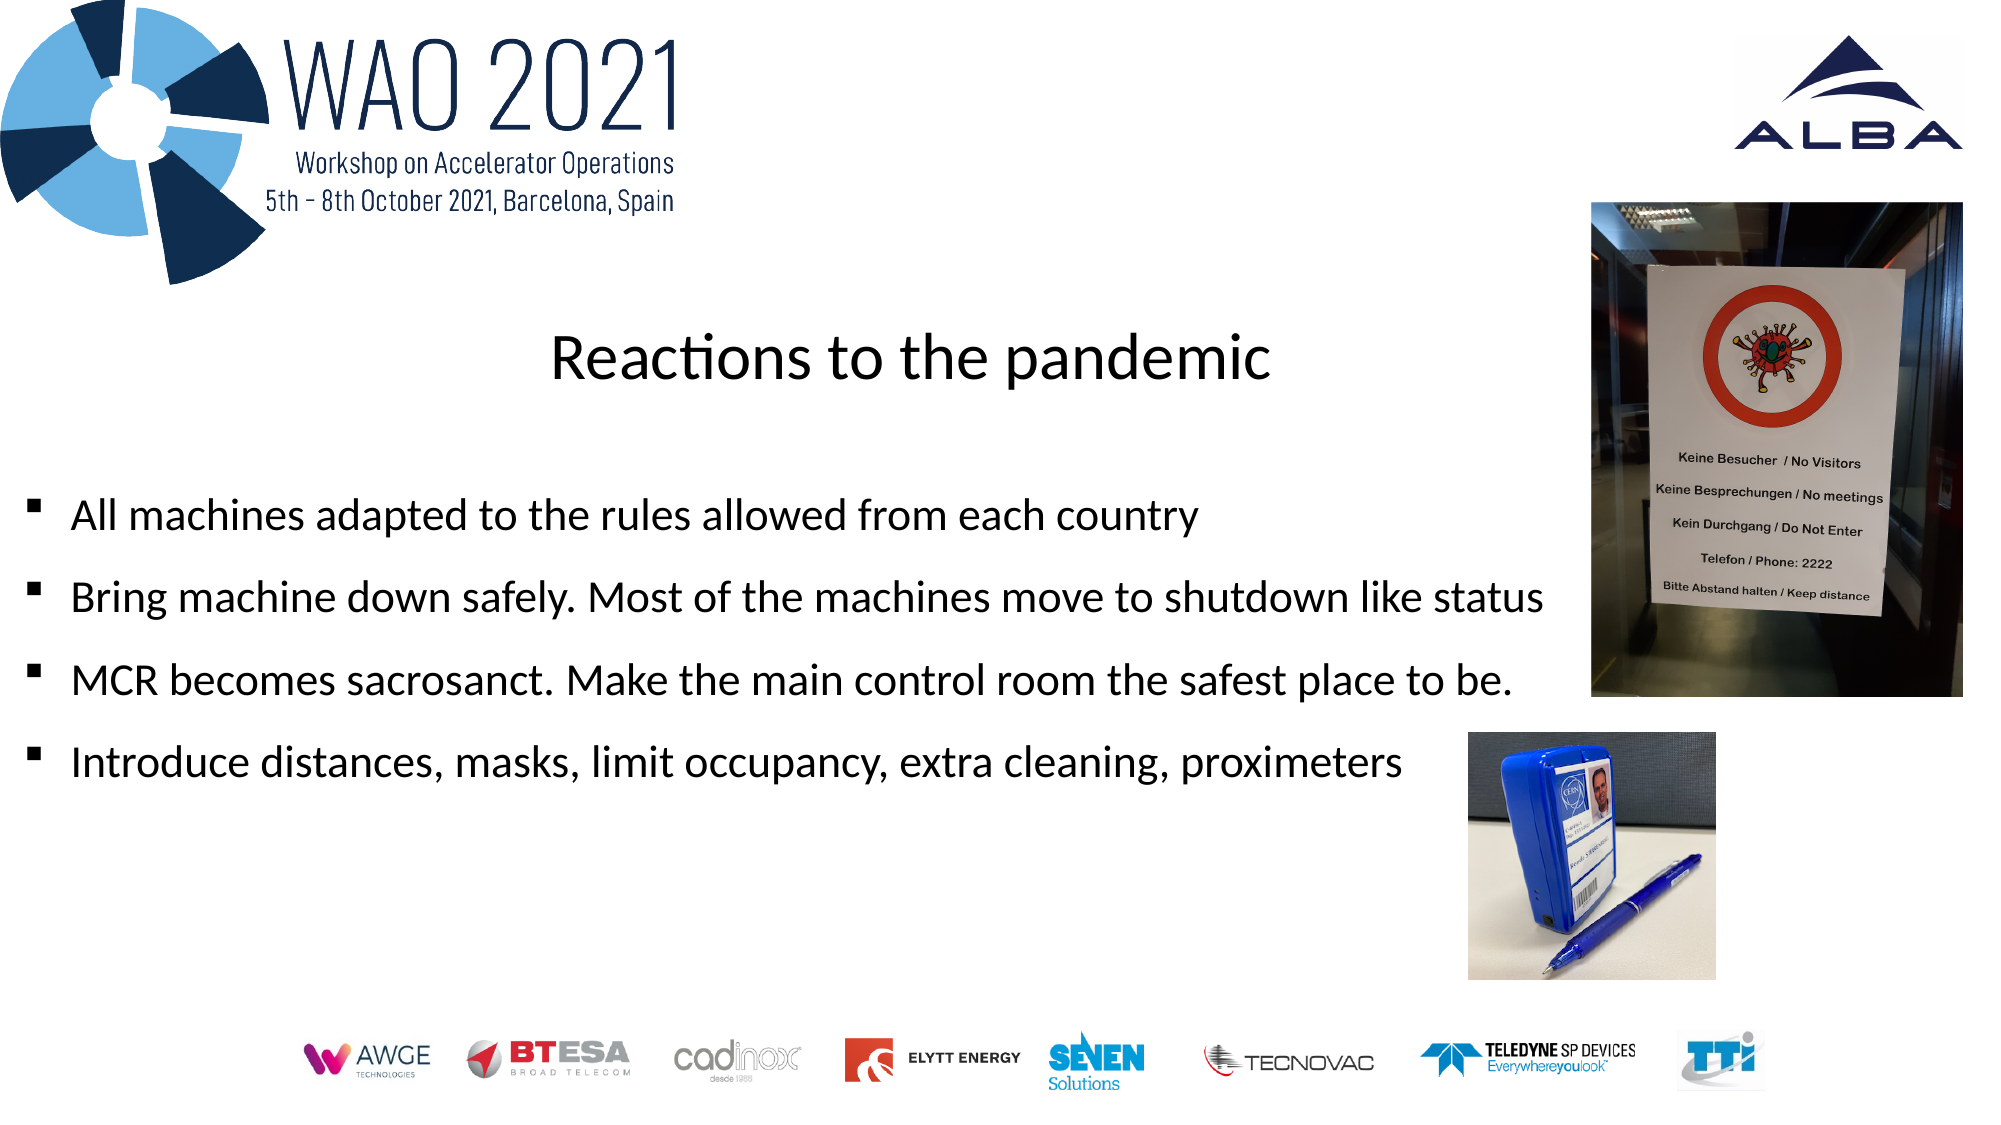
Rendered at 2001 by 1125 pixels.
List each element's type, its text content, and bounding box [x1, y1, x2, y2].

text_box Reactions to the pandemic [535, 265, 1288, 401]
picture [1734, 35, 1963, 150]
text_box All machines adapted to the rules allowed from each country Bring machine down safely. Most of the machines move to shutdown like status MCR becomes sacrosanct. Make the main control room the safest place to be. Introduce distances, masks, limit occupancy, extra cleaning, proximeters [9, 449, 1560, 877]
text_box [1434, 732, 1750, 1003]
picture [0, 0, 674, 285]
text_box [289, 1027, 1765, 1093]
picture [1530, 203, 2000, 696]
